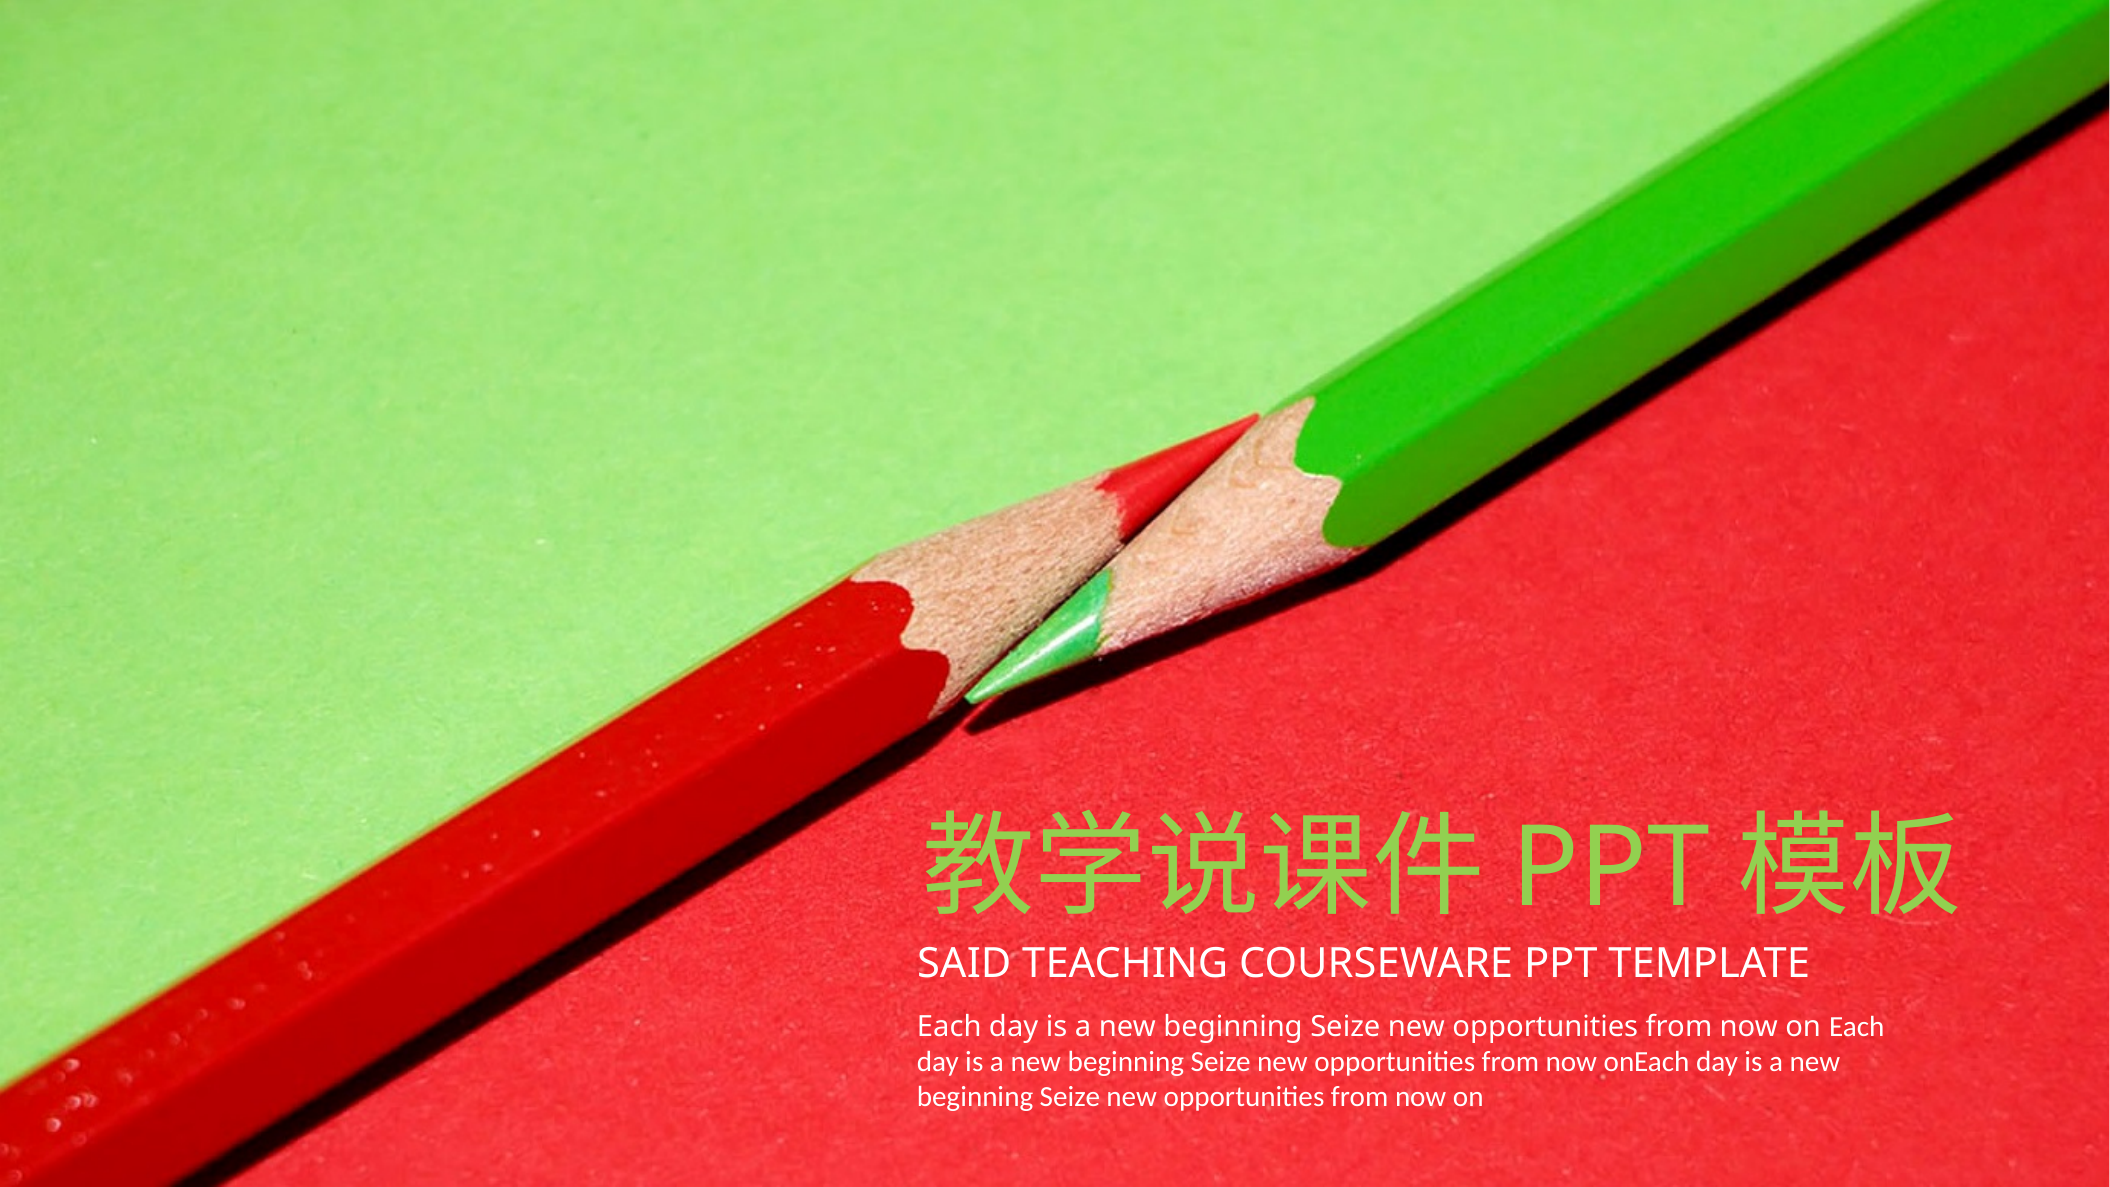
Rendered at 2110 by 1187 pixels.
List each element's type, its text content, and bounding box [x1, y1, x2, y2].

text_box Each day is a new beginning Seize new opportunities from now on Each day is a new beginning Seize new opportunities from now onEach day is a new beginning Seize new opportunities from now on [905, 1001, 1943, 1119]
text_box SAID TEACHING COURSEWARE PPT TEMPLATE [905, 904, 1956, 991]
text_box [0, 0, 2110, 1187]
text_box 教学说课件PPT模板 [911, 787, 1974, 934]
